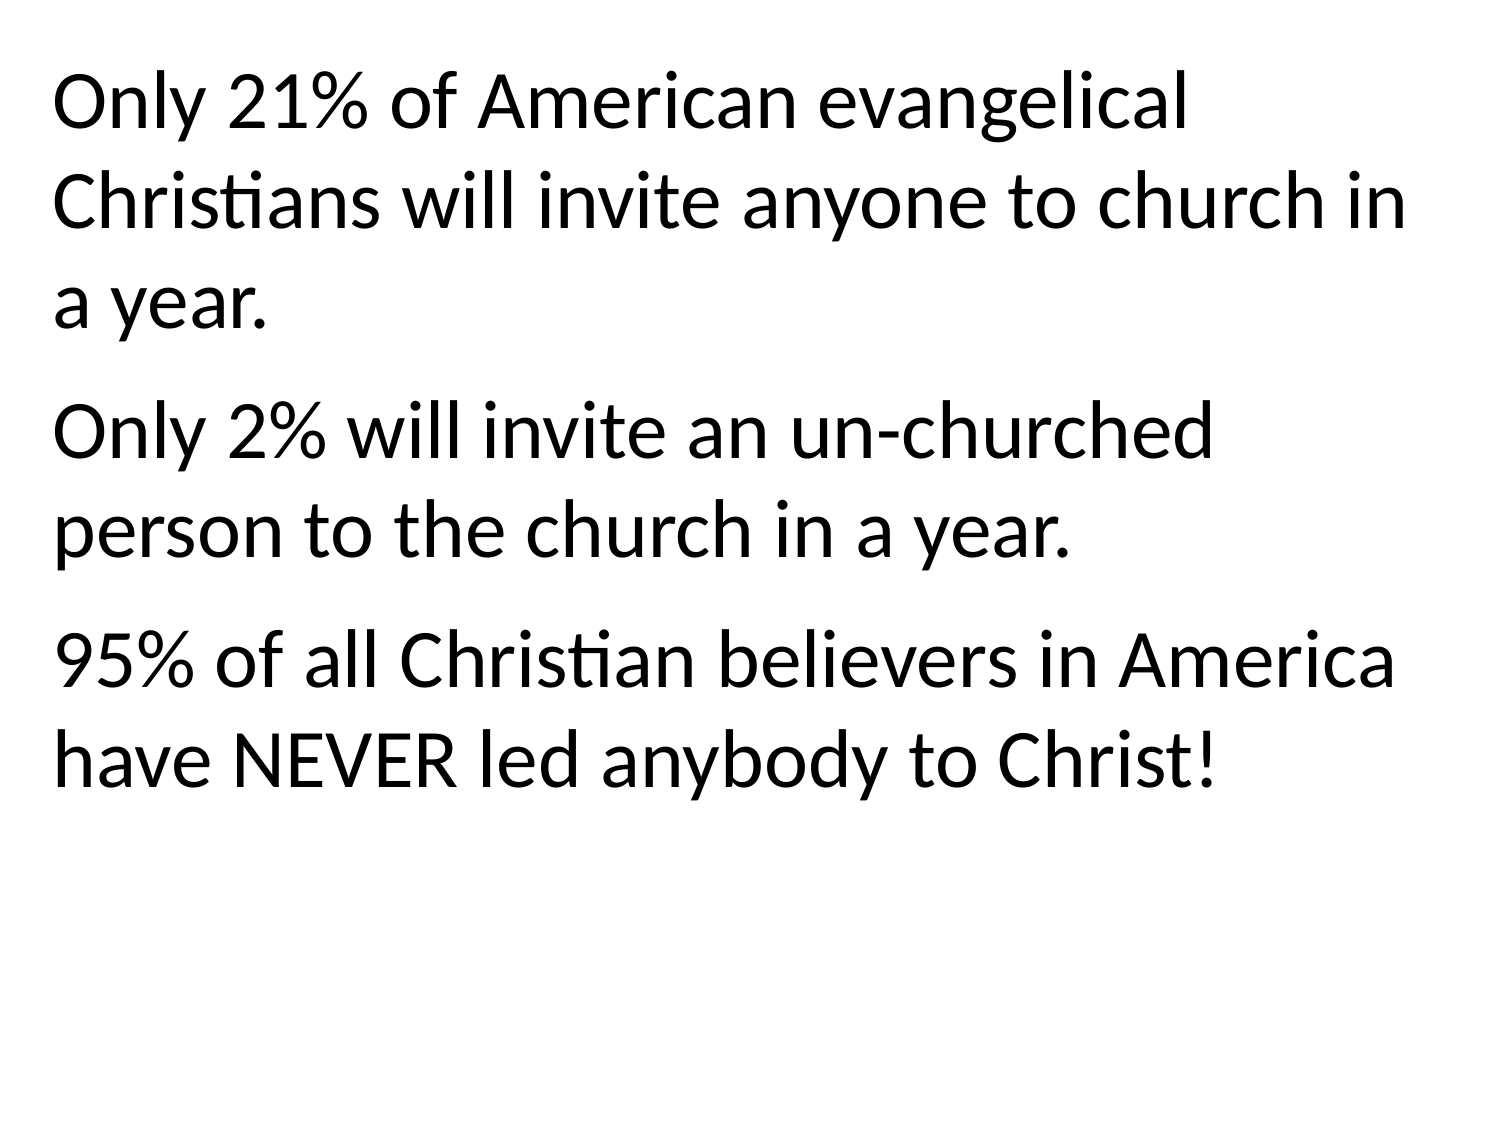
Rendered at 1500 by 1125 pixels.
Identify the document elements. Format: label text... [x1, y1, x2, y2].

text_box Only 21% of American evangelical Christians will invite anyone to church in a year. Only 2% will invite an un-churched person to the church in a year. 95% of all Christian believers in America have NEVER led anybody to Christ! [37, 37, 1465, 887]
